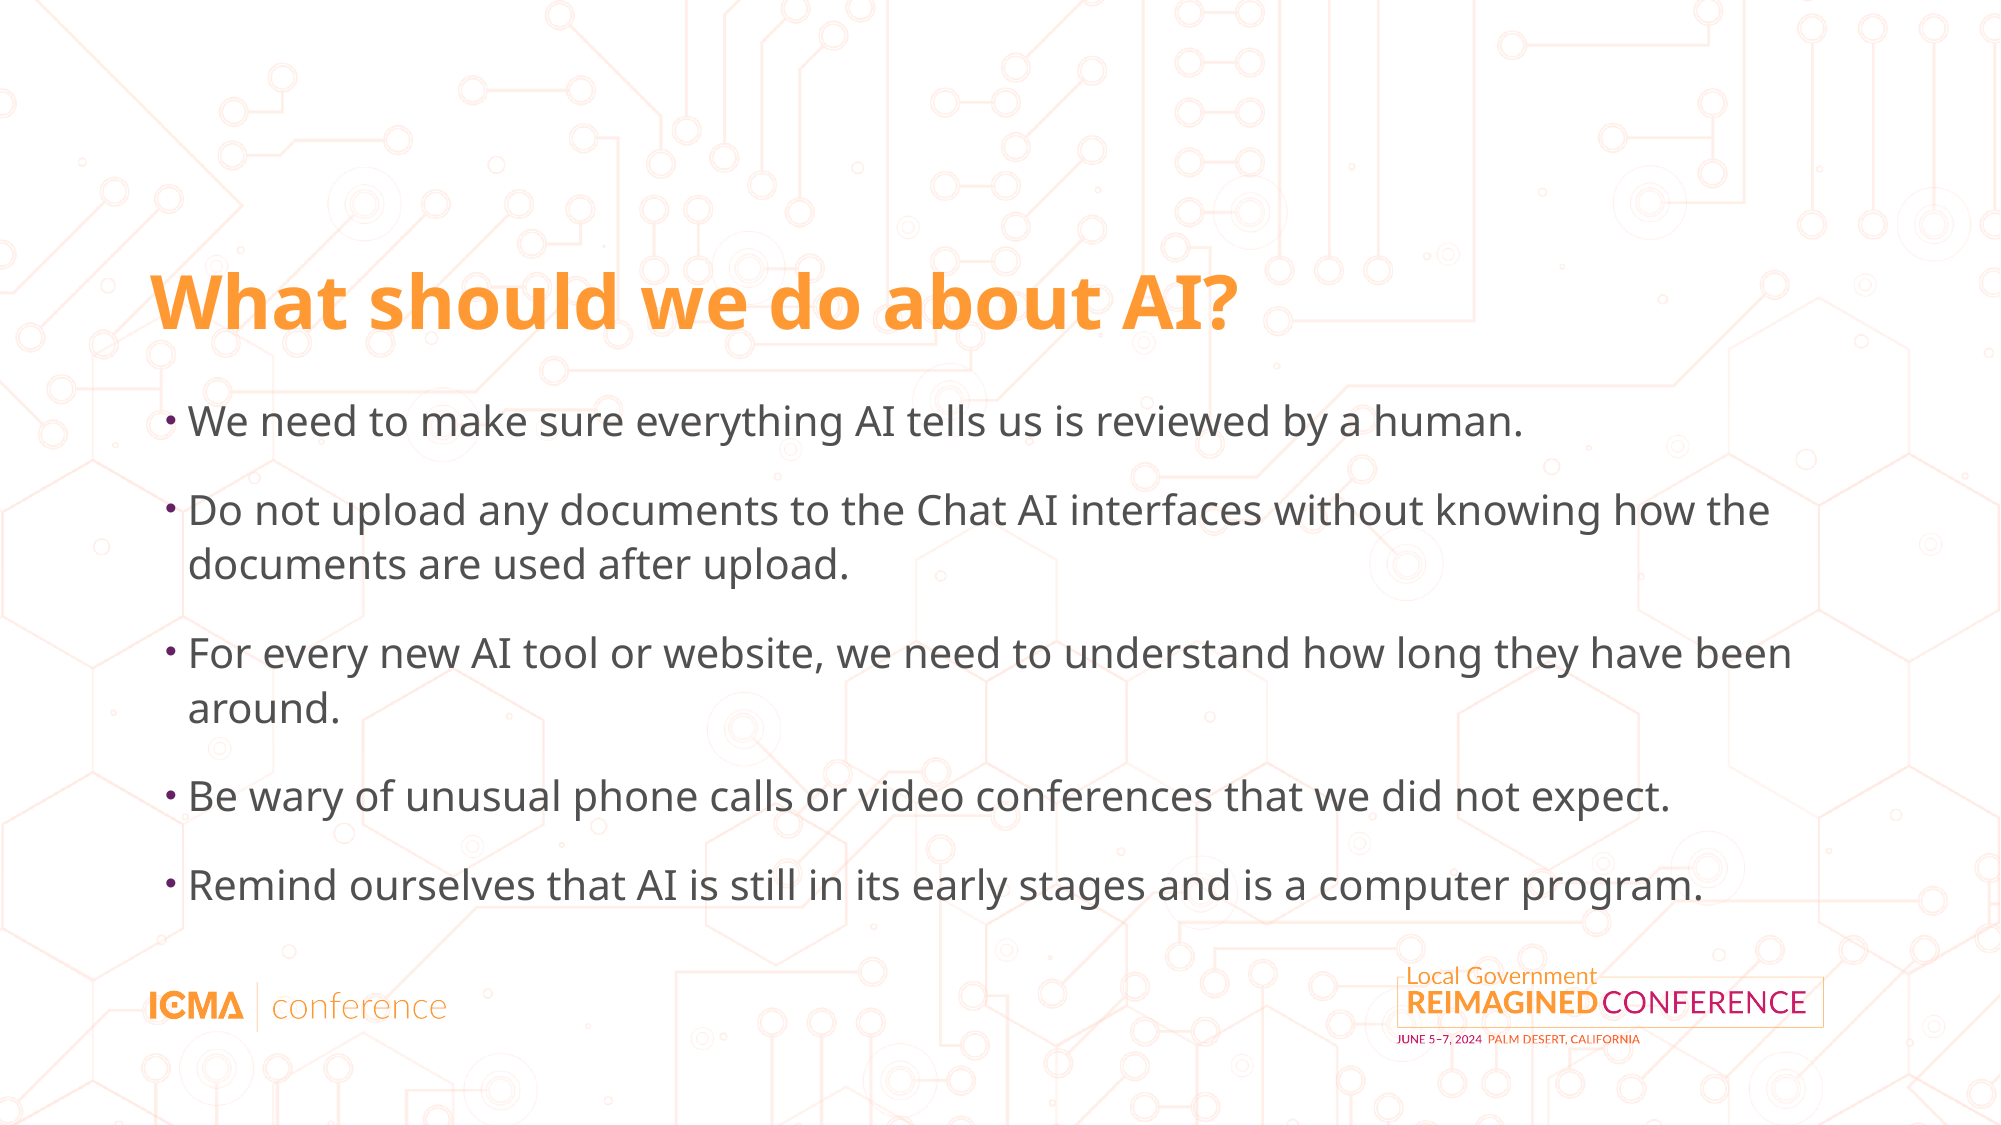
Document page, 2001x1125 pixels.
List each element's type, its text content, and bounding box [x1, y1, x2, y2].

picture [150, 982, 446, 1032]
title What should we do about AI? [150, 149, 1824, 345]
list We need to make sure everything AI tells us is reviewed by a human. Do not upload any documents to the Chat AI interfaces without knowing how the documents are used after upload. For every new AI tool or website, we need to understand how long they have been around. Be wary of unusual phone calls or video conferences that we did not expect. Remind ourselves that AI is still in its early stages and is a computer program. [150, 389, 1824, 941]
picture [1384, 953, 1835, 1060]
